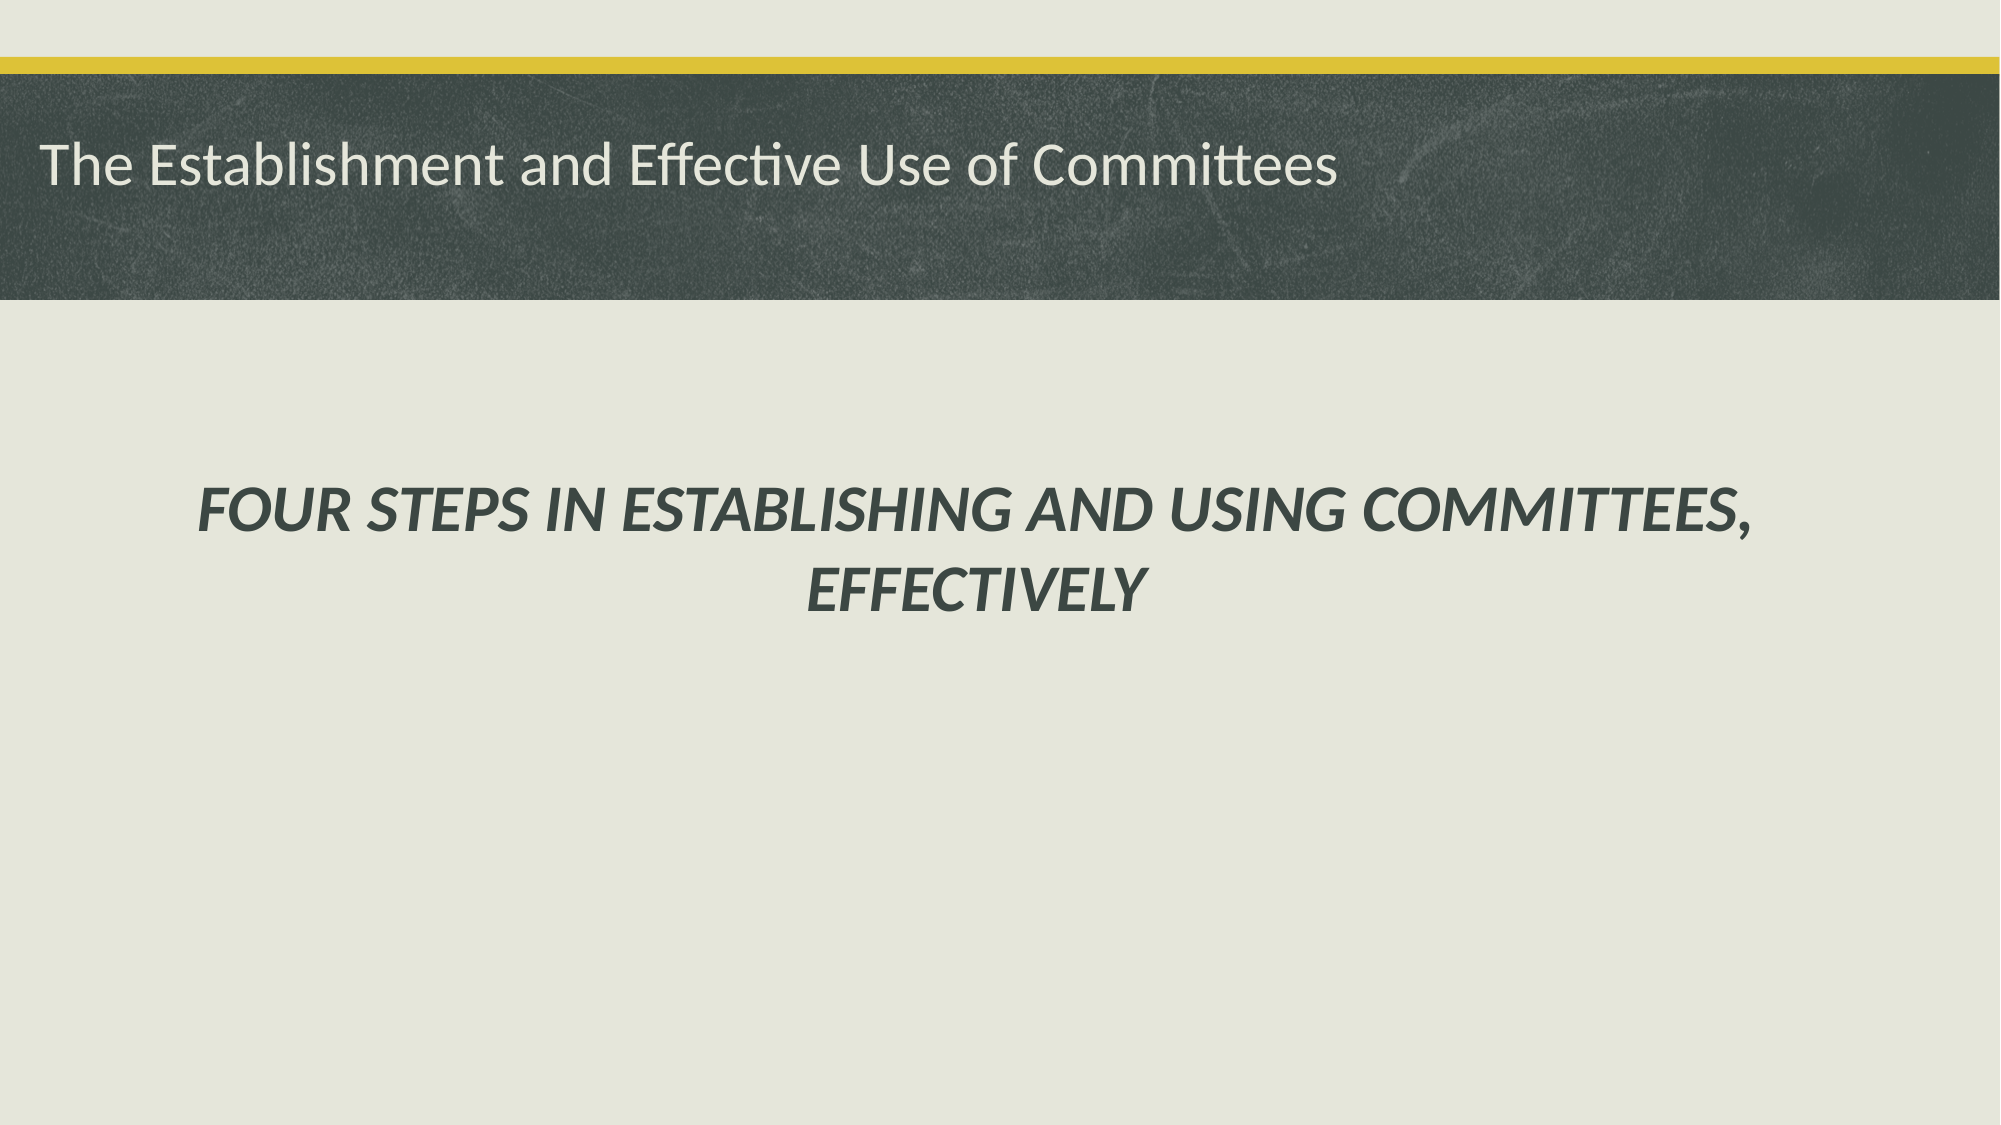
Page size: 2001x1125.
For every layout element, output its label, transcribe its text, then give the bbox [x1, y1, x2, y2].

title The Establishment and Effective Use of Committees [24, 51, 1605, 276]
picture [0, 74, 2000, 300]
text_box FOUR STEPS IN ESTABLISHING AND USING COMMITTEES, EFFECTIVELY [148, 457, 1805, 677]
